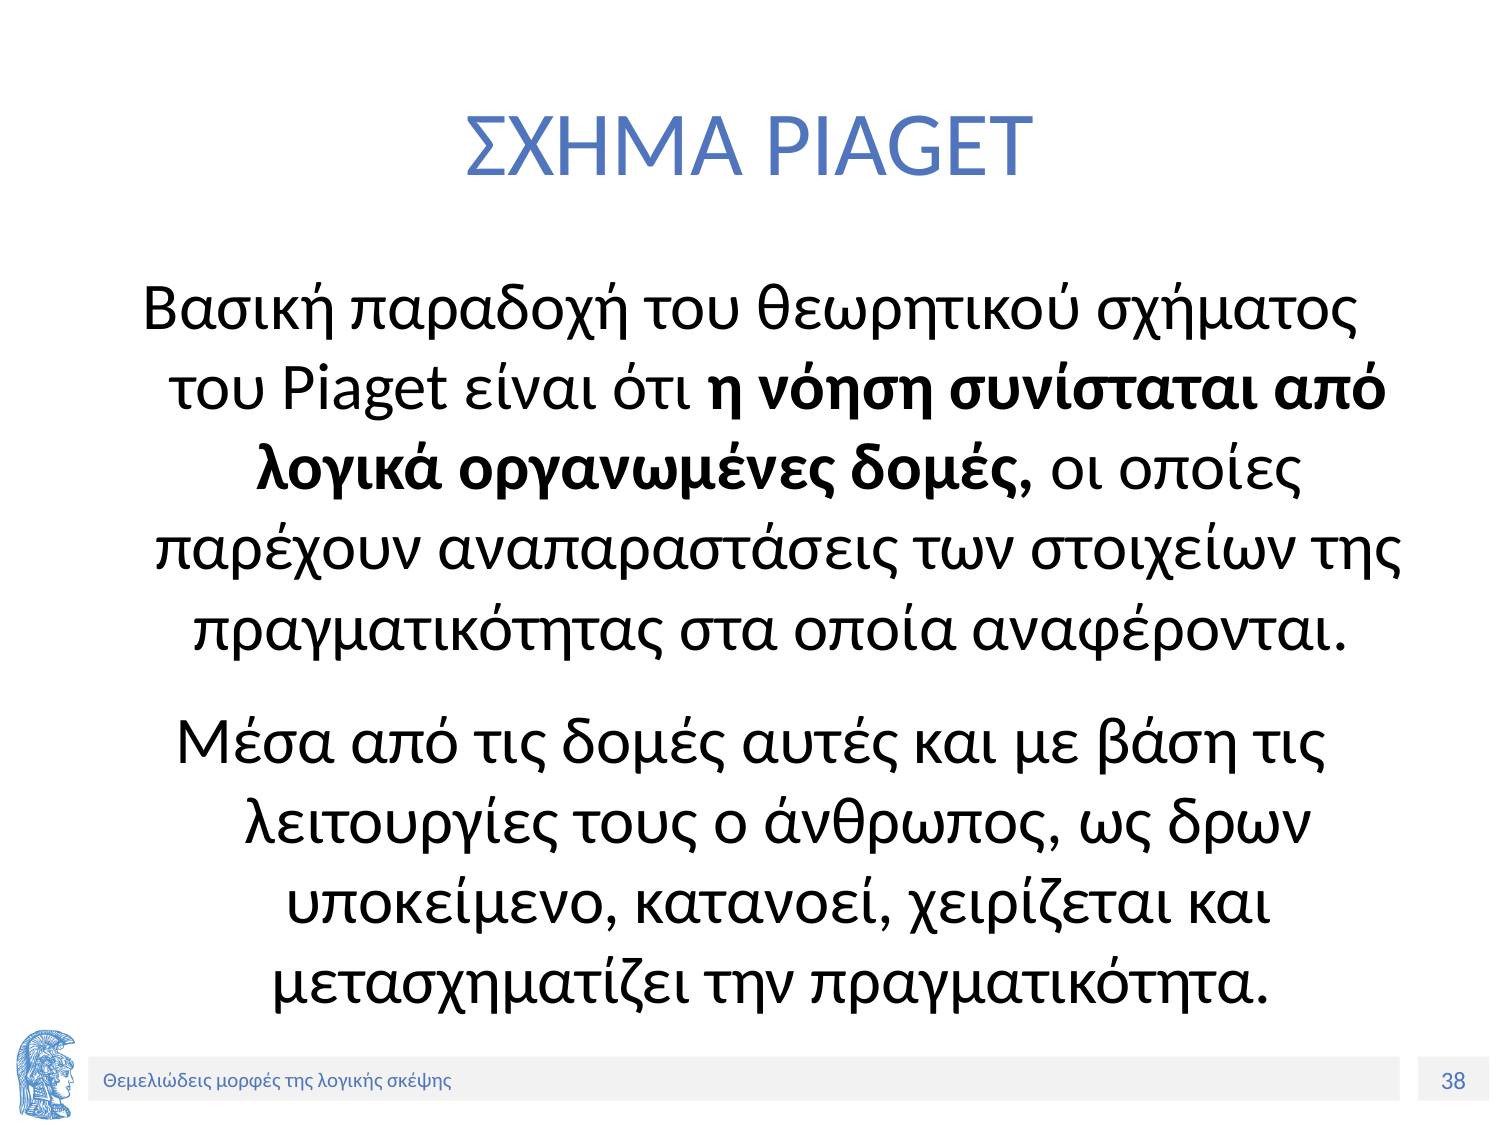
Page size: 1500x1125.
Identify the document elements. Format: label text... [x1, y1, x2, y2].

picture [9, 1026, 81, 1120]
list Βασική παραδοχή του θεωρητικού σχήματος του Piaget είναι ότι η νόηση συνίσταται από λογικά οργανωμένες δομές, οι οποίες παρέχουν αναπαραστάσεις των στοιχείων της πραγματικότητας στα οποία αναφέρονται. Μέσα από τις δομές αυτές και με βάση τις λειτουργίες τους ο άνθρωπος, ως δρων υποκείμενο, κατανοεί, χειρίζεται και μετασχηματίζει την πραγματικότητα. [76, 255, 1427, 1059]
title ΣΧΗΜΑ PIAGET [75, 45, 1425, 233]
